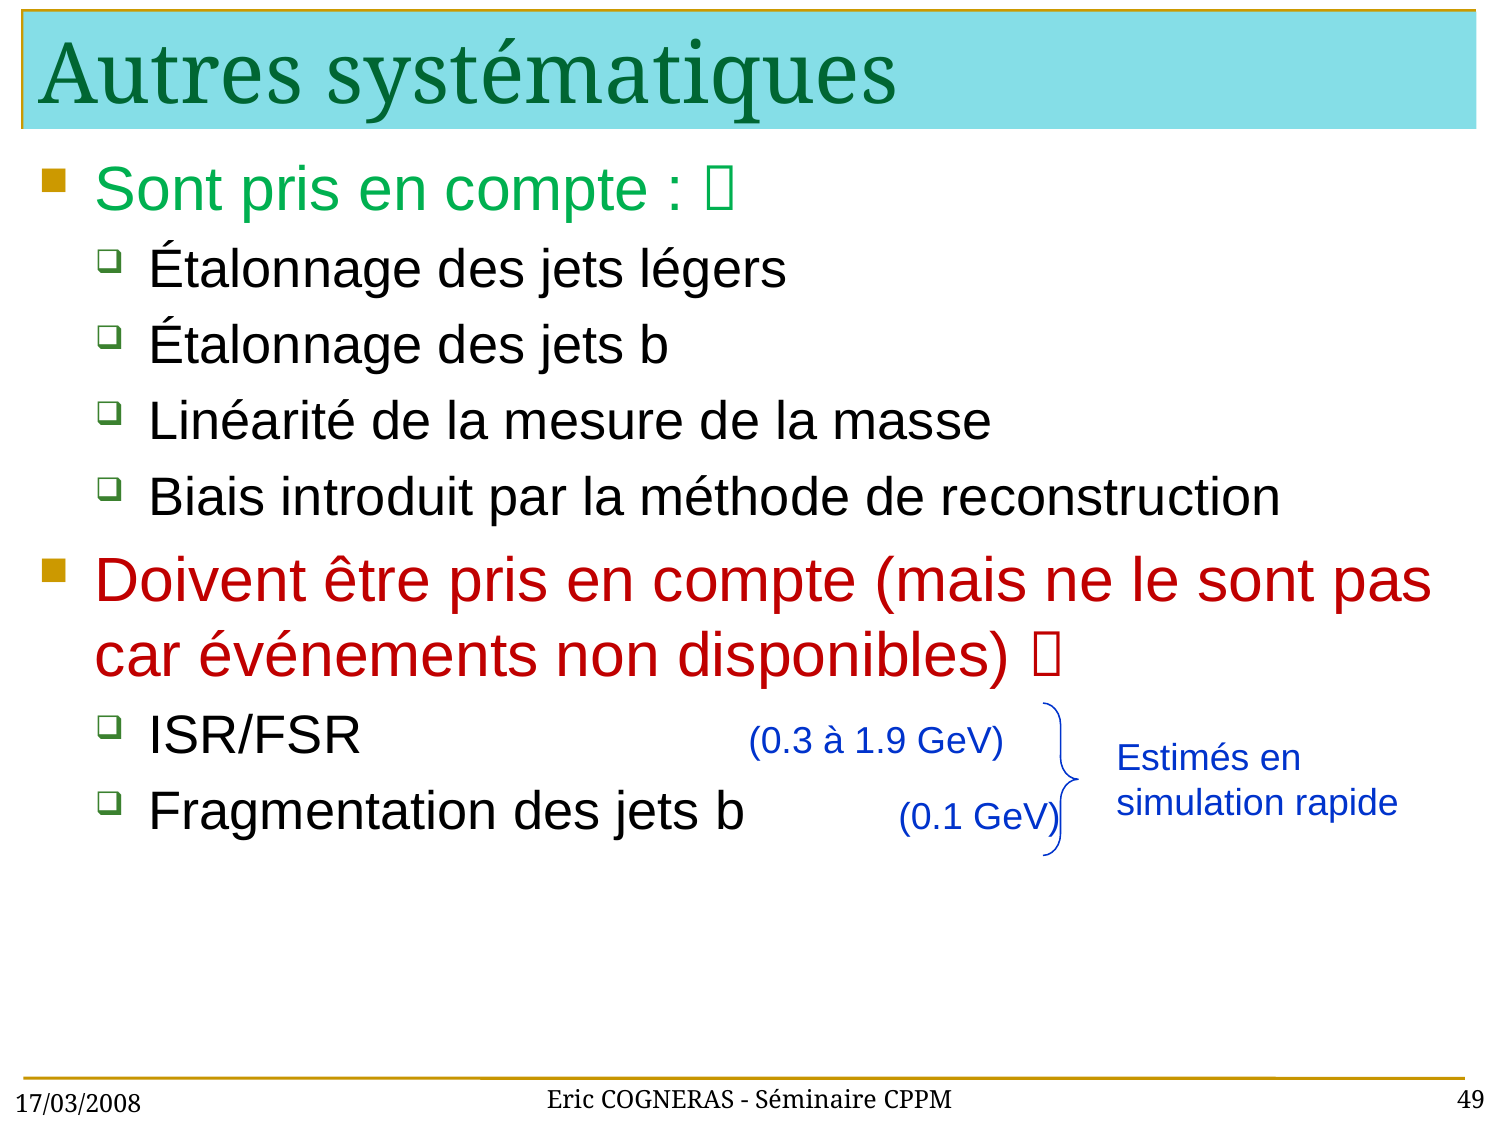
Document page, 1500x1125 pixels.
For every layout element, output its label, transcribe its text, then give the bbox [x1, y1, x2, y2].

title Autres systématiques [23, 11, 1477, 130]
text_box Estimés en simulation rapide [1101, 725, 1442, 831]
list Sont pris en compte :  Étalonnage des jets légers Étalonnage des jets b Linéarité de la mesure de la masse Biais introduit par la méthode de reconstruction Doivent être pris en compte (mais ne le sont pas car événements non disponibles)  ISR/FSR (0.3 à 1.9 GeV) Fragmentation des jets b (0.1 GeV) [23, 140, 1466, 1067]
footer Eric COGNERAS - Séminaire CPPM [512, 1089, 988, 1125]
text_box [1042, 702, 1079, 857]
slide_number 49 [1370, 1089, 1500, 1125]
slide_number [0, 1089, 177, 1125]
